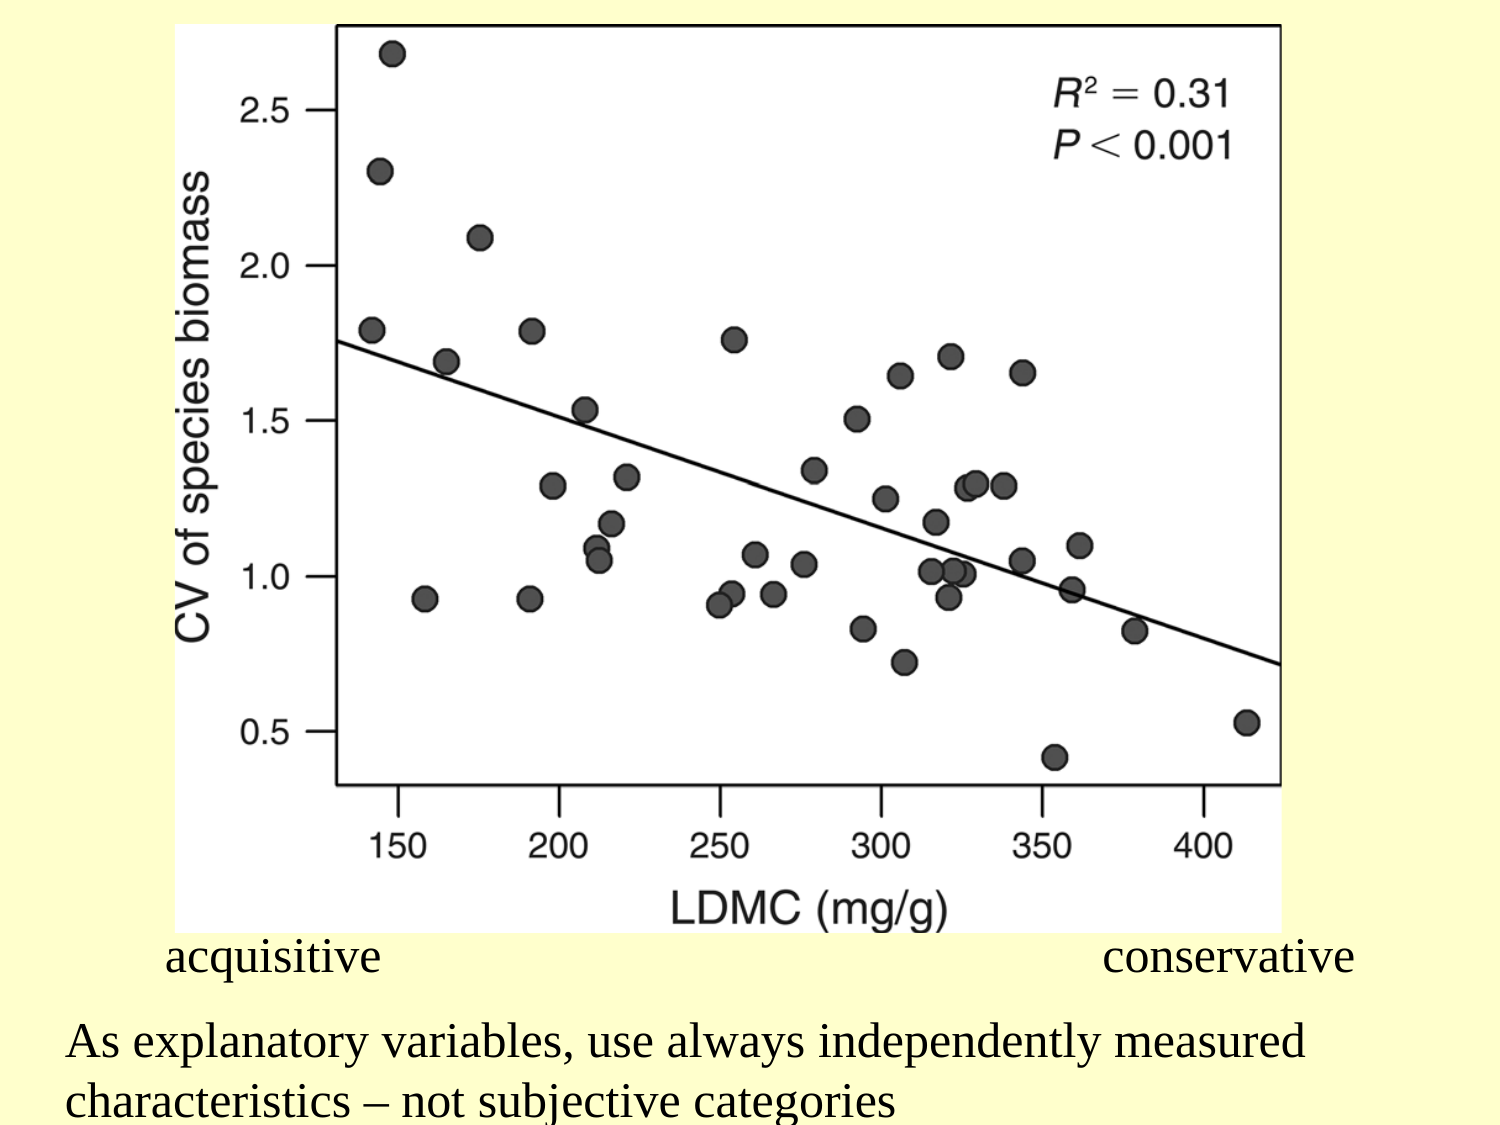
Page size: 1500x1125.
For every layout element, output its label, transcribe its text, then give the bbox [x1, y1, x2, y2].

text_box conservative [1087, 914, 1450, 990]
picture [174, 24, 1282, 933]
text_box As explanatory variables, use always independently measured characteristics – not subjective categories [49, 999, 1488, 1125]
text_box acquisitive [149, 914, 613, 990]
